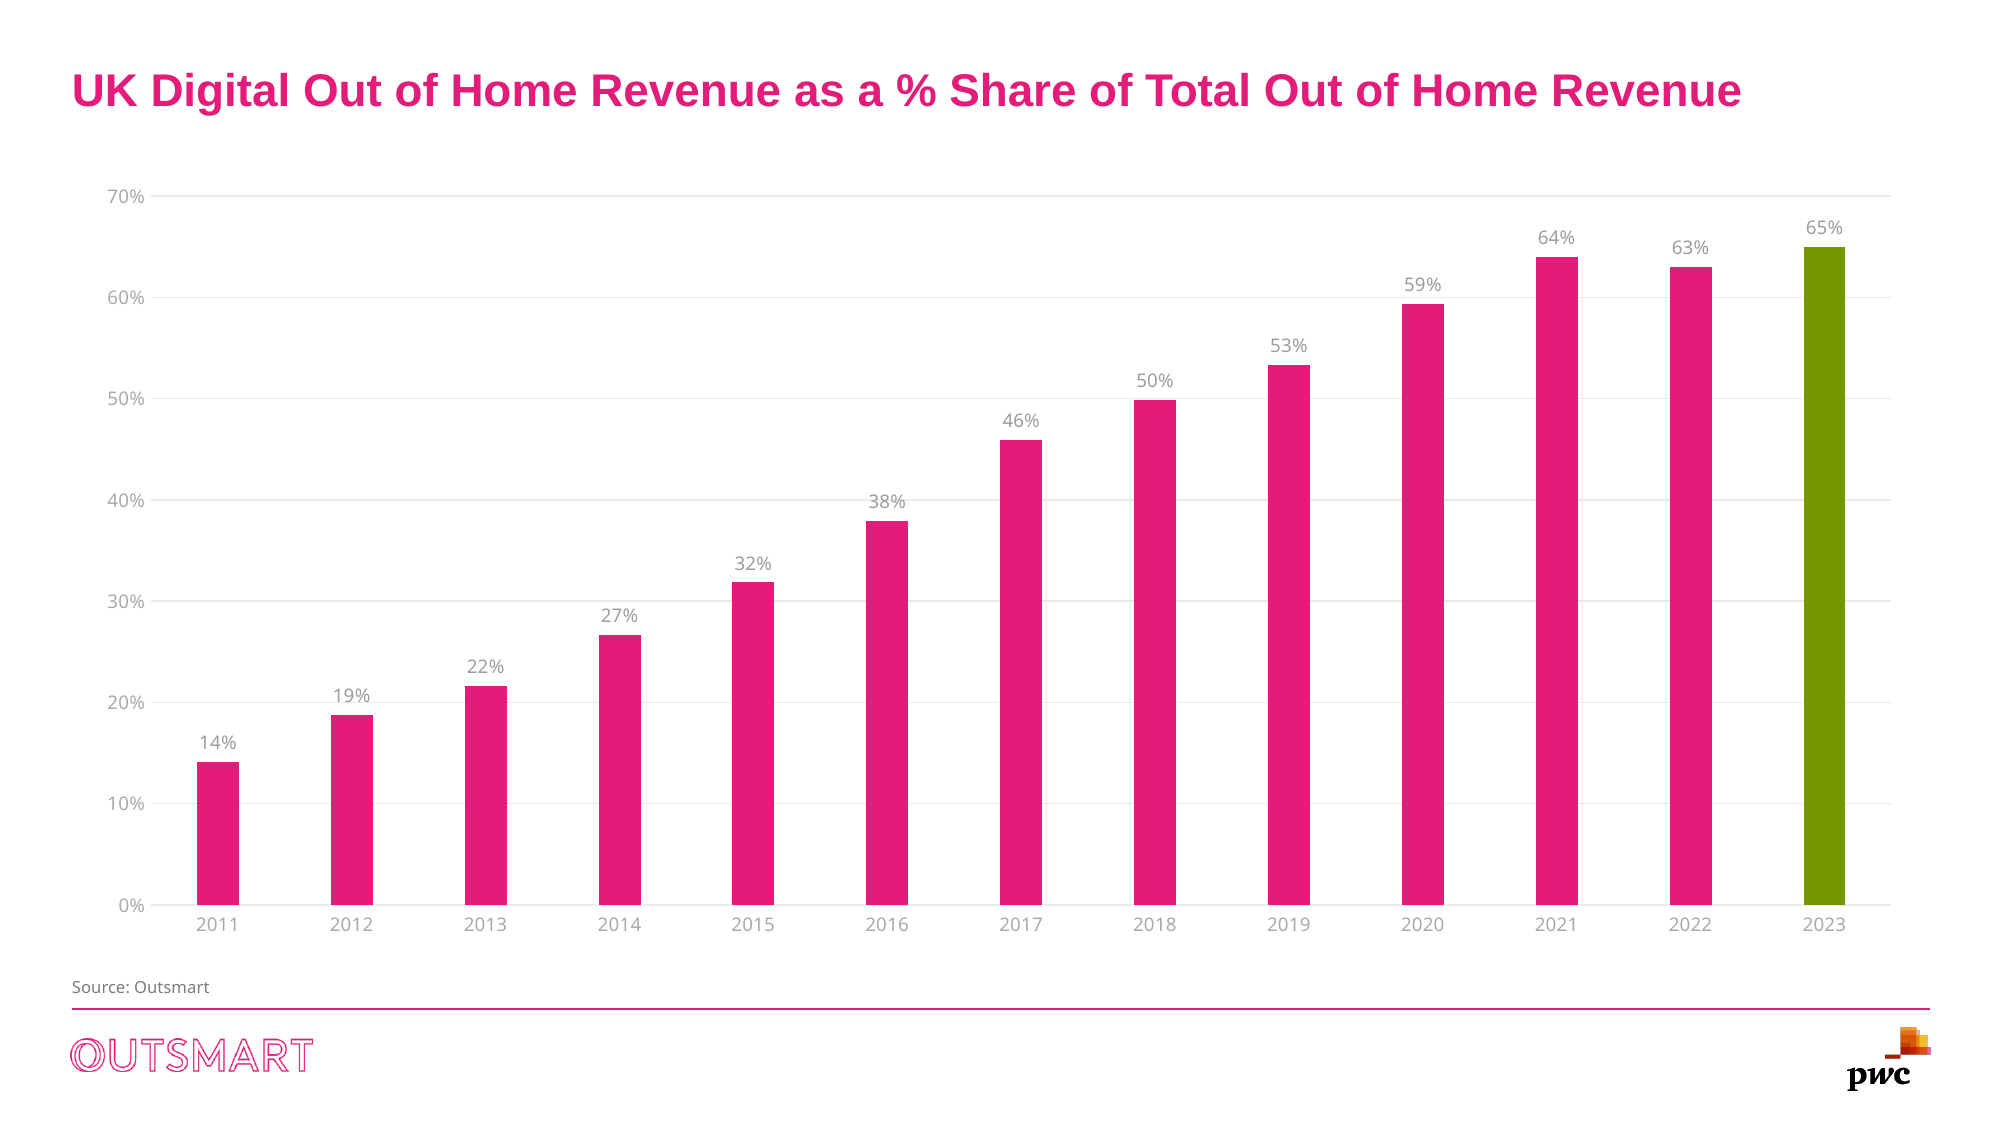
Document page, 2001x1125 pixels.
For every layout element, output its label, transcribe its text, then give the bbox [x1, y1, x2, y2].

title UK Digital Out of Home Revenue as a % Share of Total Out of Home Revenue [71, 67, 1931, 167]
picture [1847, 1027, 1931, 1091]
picture [70, 1038, 313, 1072]
chart [70, 166, 1929, 954]
text_box Source: Outsmart [71, 979, 1525, 998]
